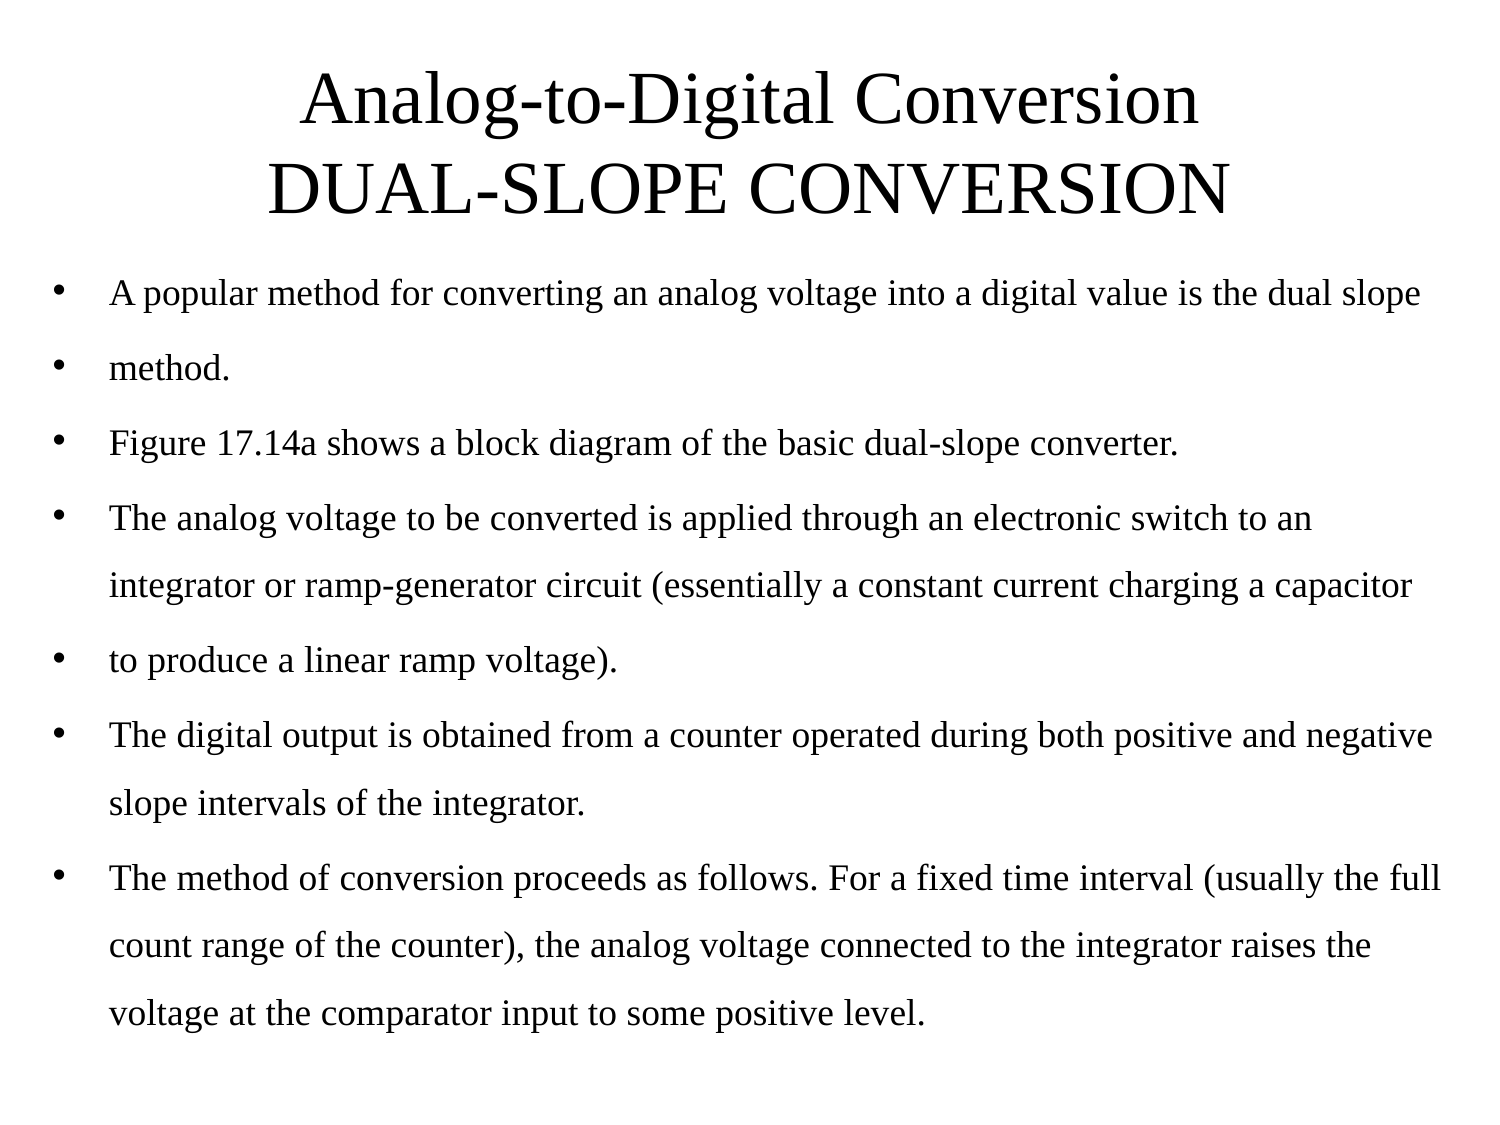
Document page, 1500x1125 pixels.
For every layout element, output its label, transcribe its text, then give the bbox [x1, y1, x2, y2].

title Analog-to-Digital Conversion DUAL-SLOPE CONVERSION [75, 45, 1425, 233]
list A popular method for converting an analog voltage into a digital value is the dual slope method. Figure 17.14a shows a block diagram of the basic dual-slope converter. The analog voltage to be converted is applied through an electronic switch to an integrator or ramp-generator circuit (essentially a constant current charging a capacitor to produce a linear ramp voltage). The digital output is obtained from a counter operated during both positive and negative slope intervals of the integrator. The method of conversion proceeds as follows. For a fixed time interval (usually the full count range of the counter), the analog voltage connected to the integrator raises the voltage at the comparator input to some positive level. [37, 237, 1463, 1005]
